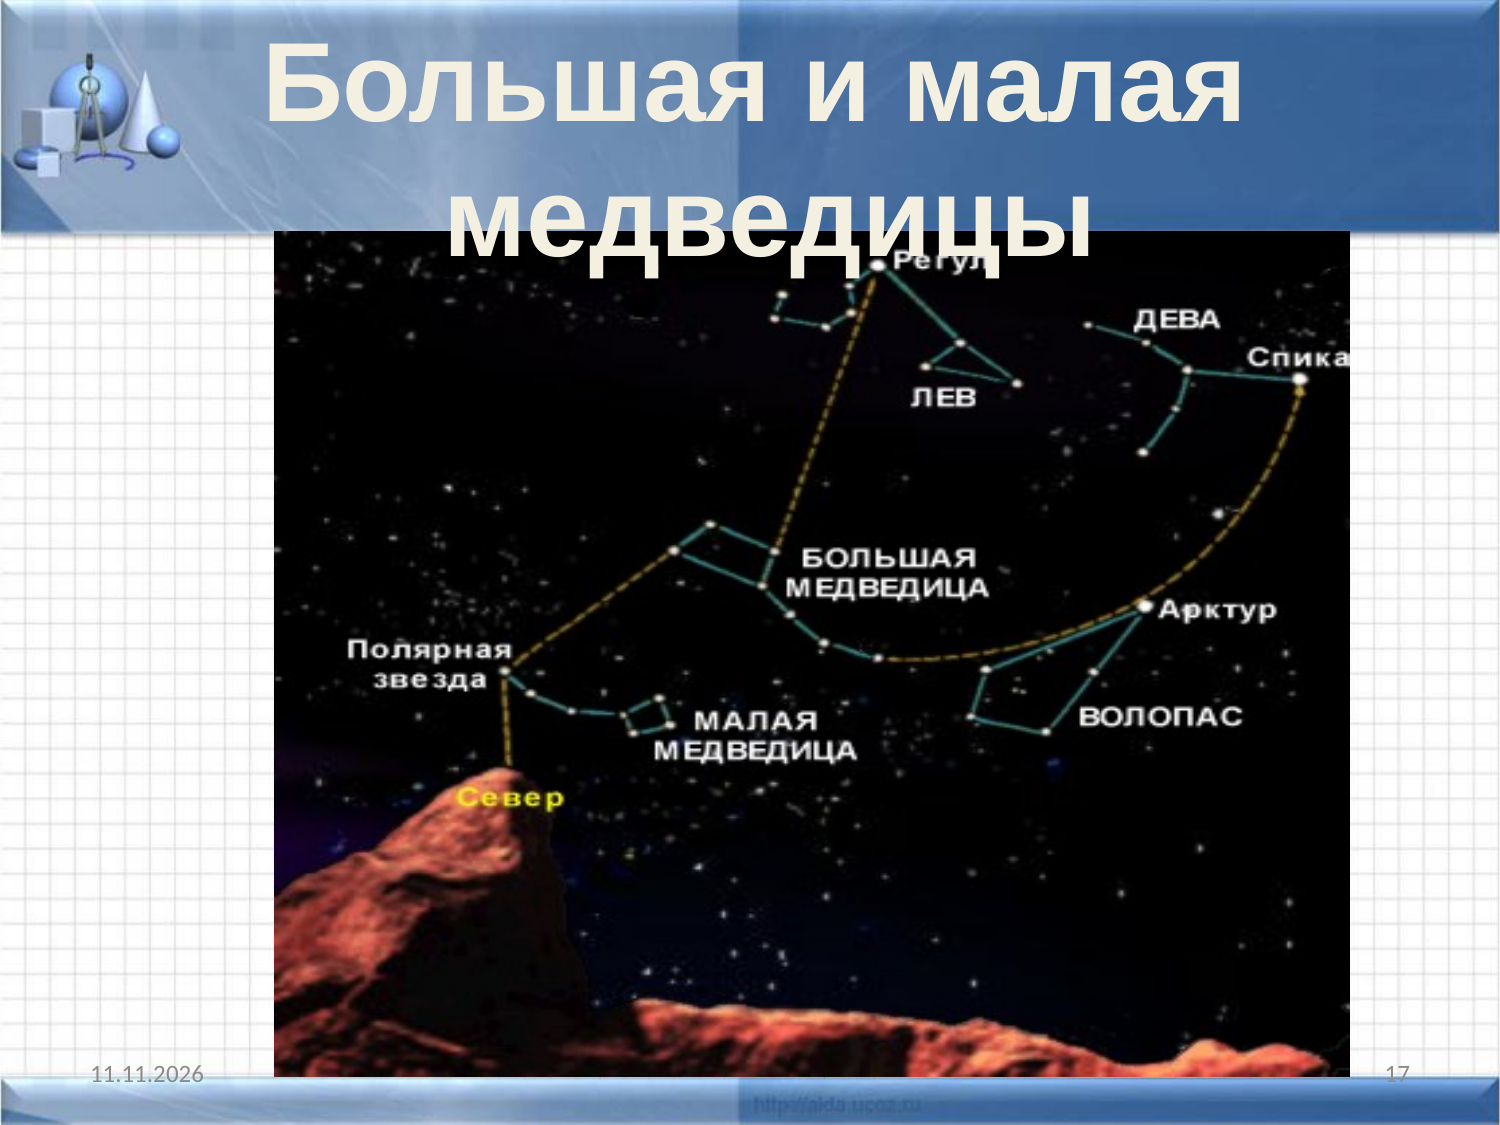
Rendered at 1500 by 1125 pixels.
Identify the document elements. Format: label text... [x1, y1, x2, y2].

picture [0, 0, 1500, 1125]
slide_number 17 [1074, 1042, 1425, 1103]
text_box Большая и малая медведицы [246, 1, 1294, 286]
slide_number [75, 1042, 425, 1103]
